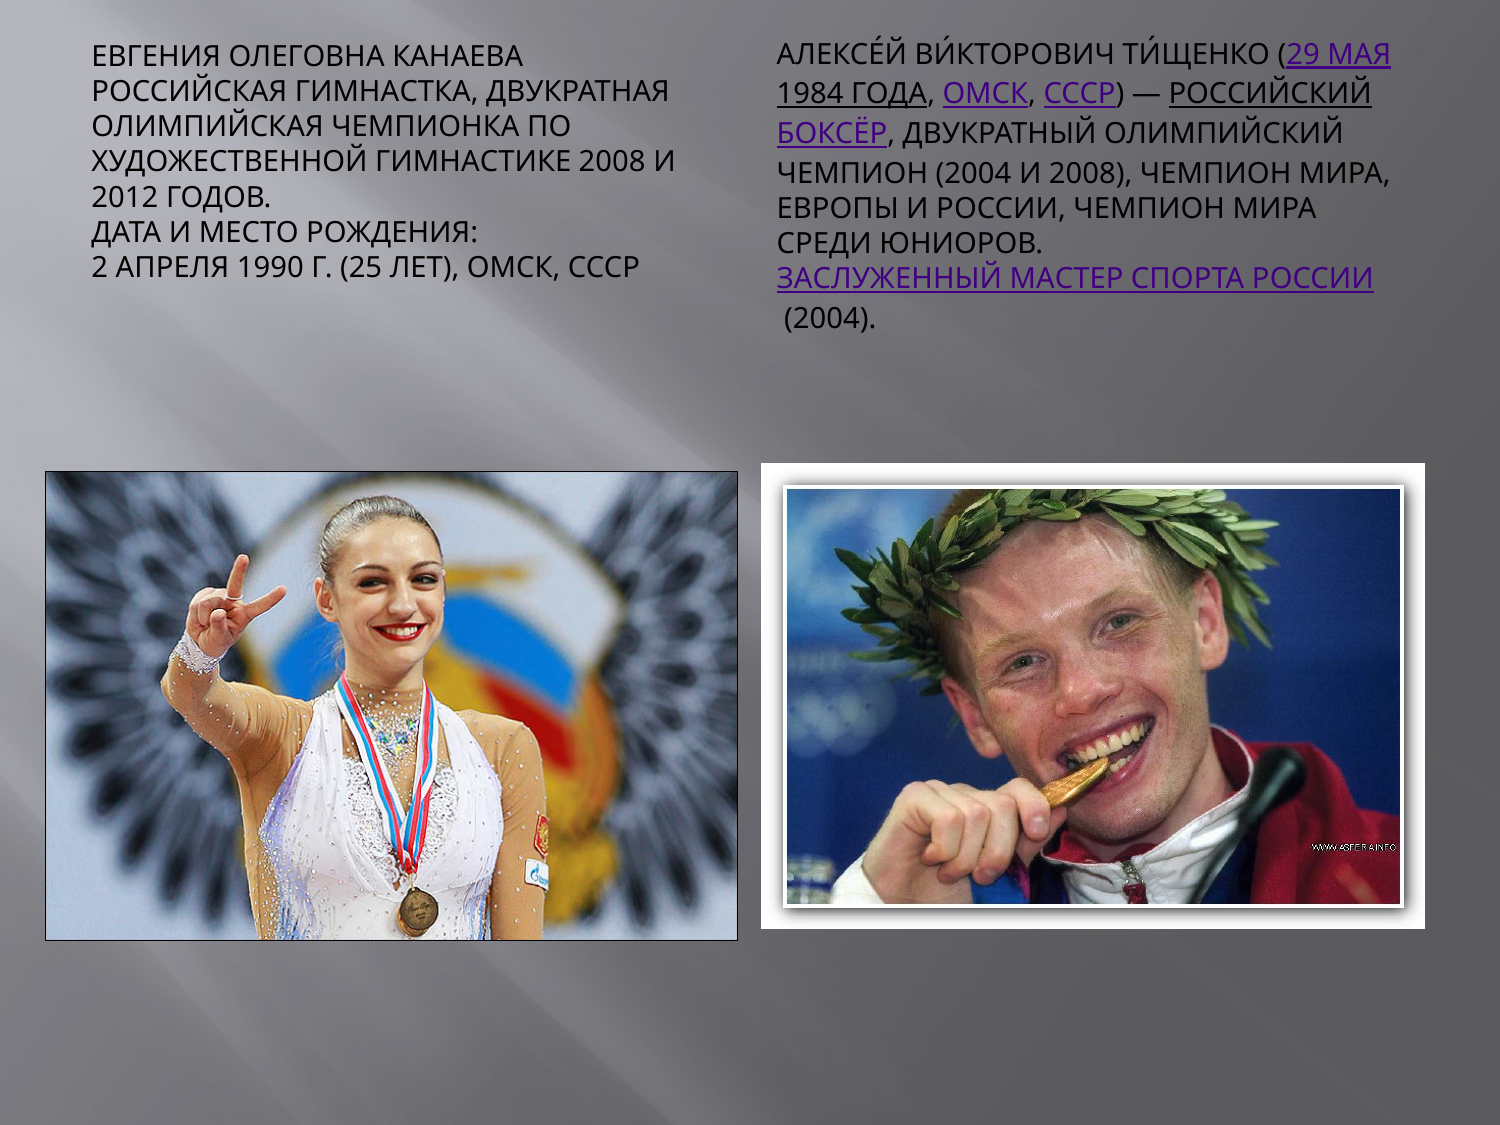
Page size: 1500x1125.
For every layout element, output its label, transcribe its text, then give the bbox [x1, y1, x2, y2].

list Алексе́й Ви́кторович Ти́щенко (29 мая 1984 года, Омск, СССР) — российский боксёр, двукратный олимпийский чемпион (2004 и 2008), чемпион мира, Европы и России, чемпион мира среди юниоров. Заслуженный мастер спорта России (2004). [761, 19, 1425, 386]
list Евгения Олеговна Канаева Российская гимнастка, двукратная олимпийская чемпионка по художественной гимнастике 2008 и 2012 годов. Дата и место рождения: 2 апреля 1990 г. (25 лет), Омск, СССР [76, 0, 740, 321]
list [44, 471, 738, 941]
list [761, 463, 1426, 930]
